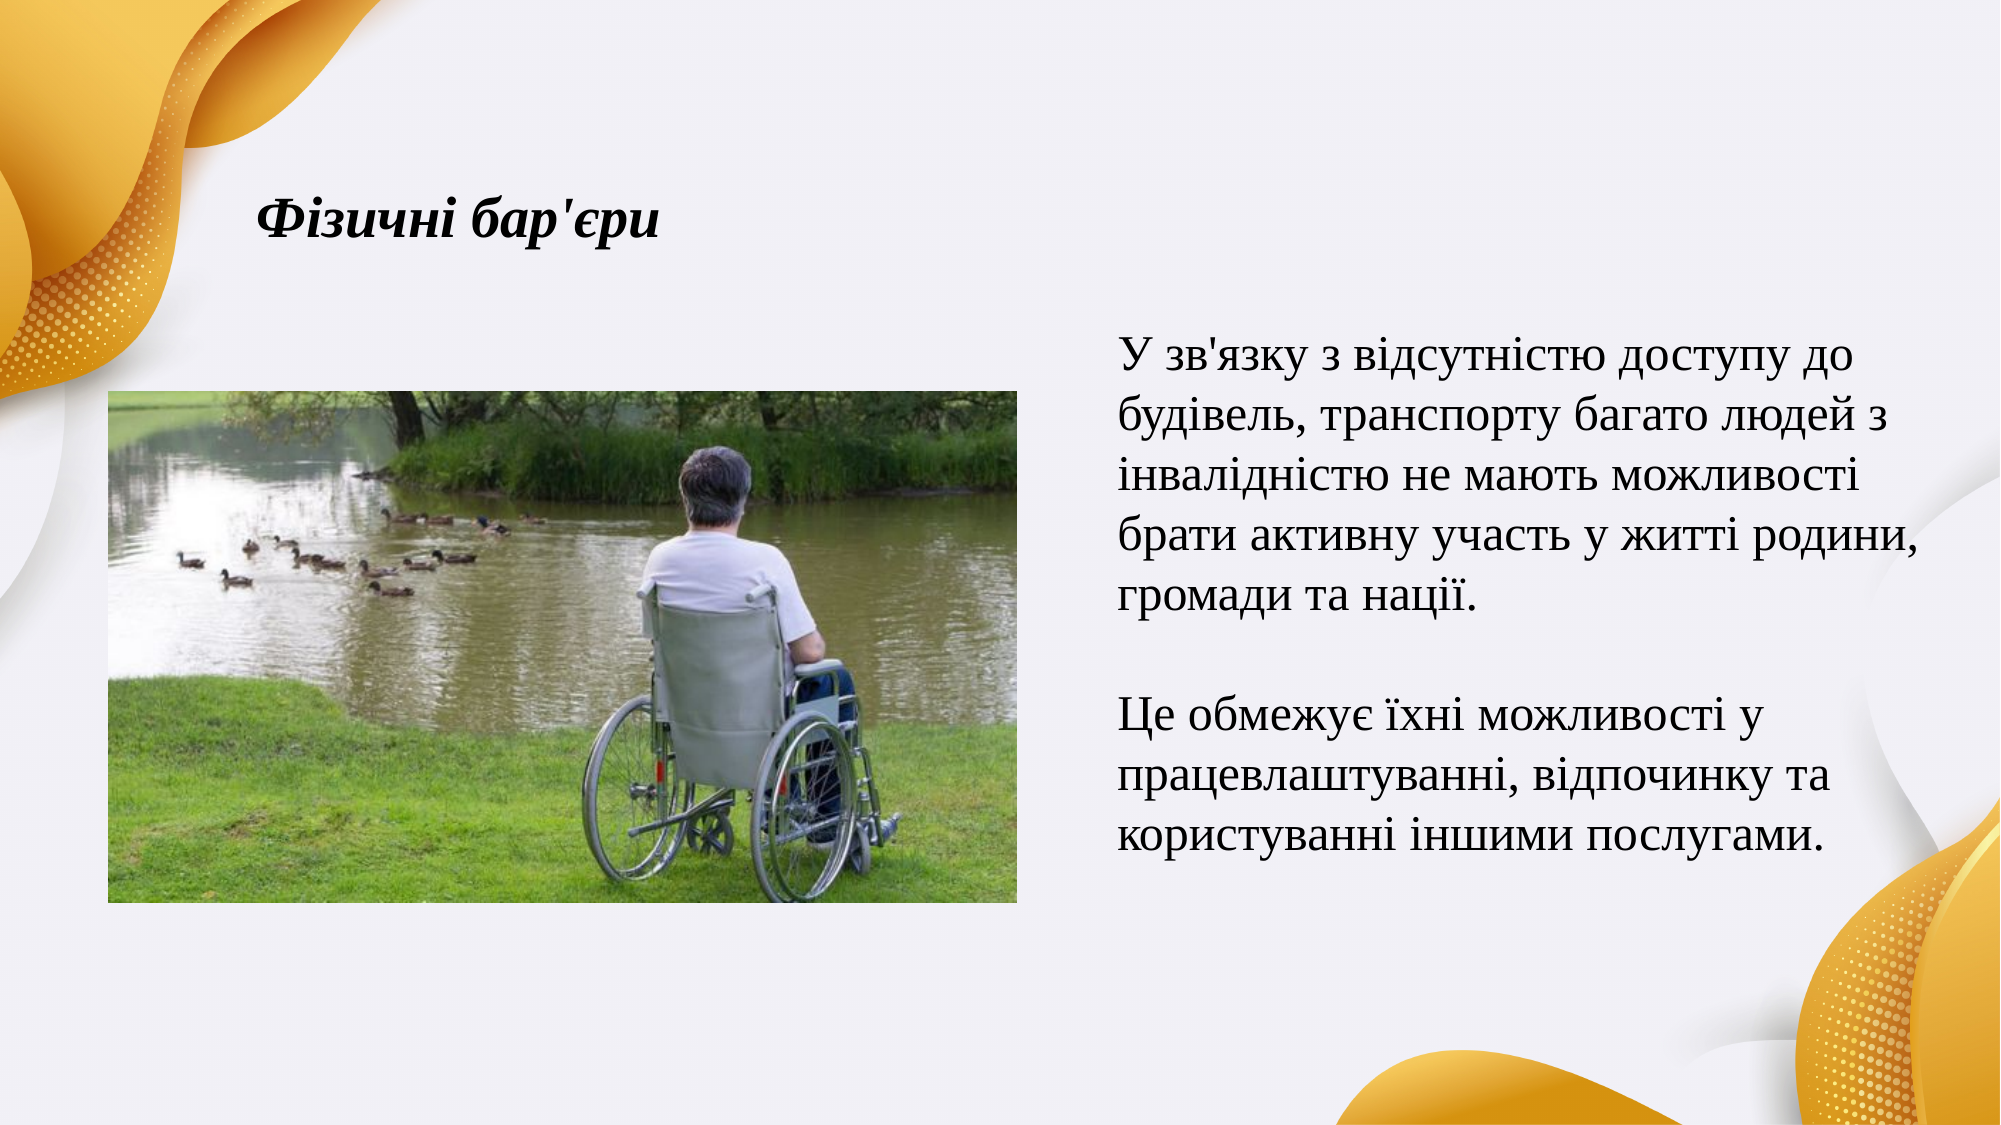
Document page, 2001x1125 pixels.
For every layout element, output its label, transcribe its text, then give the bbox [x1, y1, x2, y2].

picture [0, 0, 2000, 1125]
text_box У зв'язку з відсутністю доступу до будівель, транспорту багато людей з інвалідністю не мають можливості брати активну участь у житті родини, громади та нації. Це обмежує їхні можливості у працевлаштуванні, відпочинку та користуванні іншими послугами. [1102, 313, 1961, 868]
text_box Фізичні бар'єри [242, 172, 677, 257]
